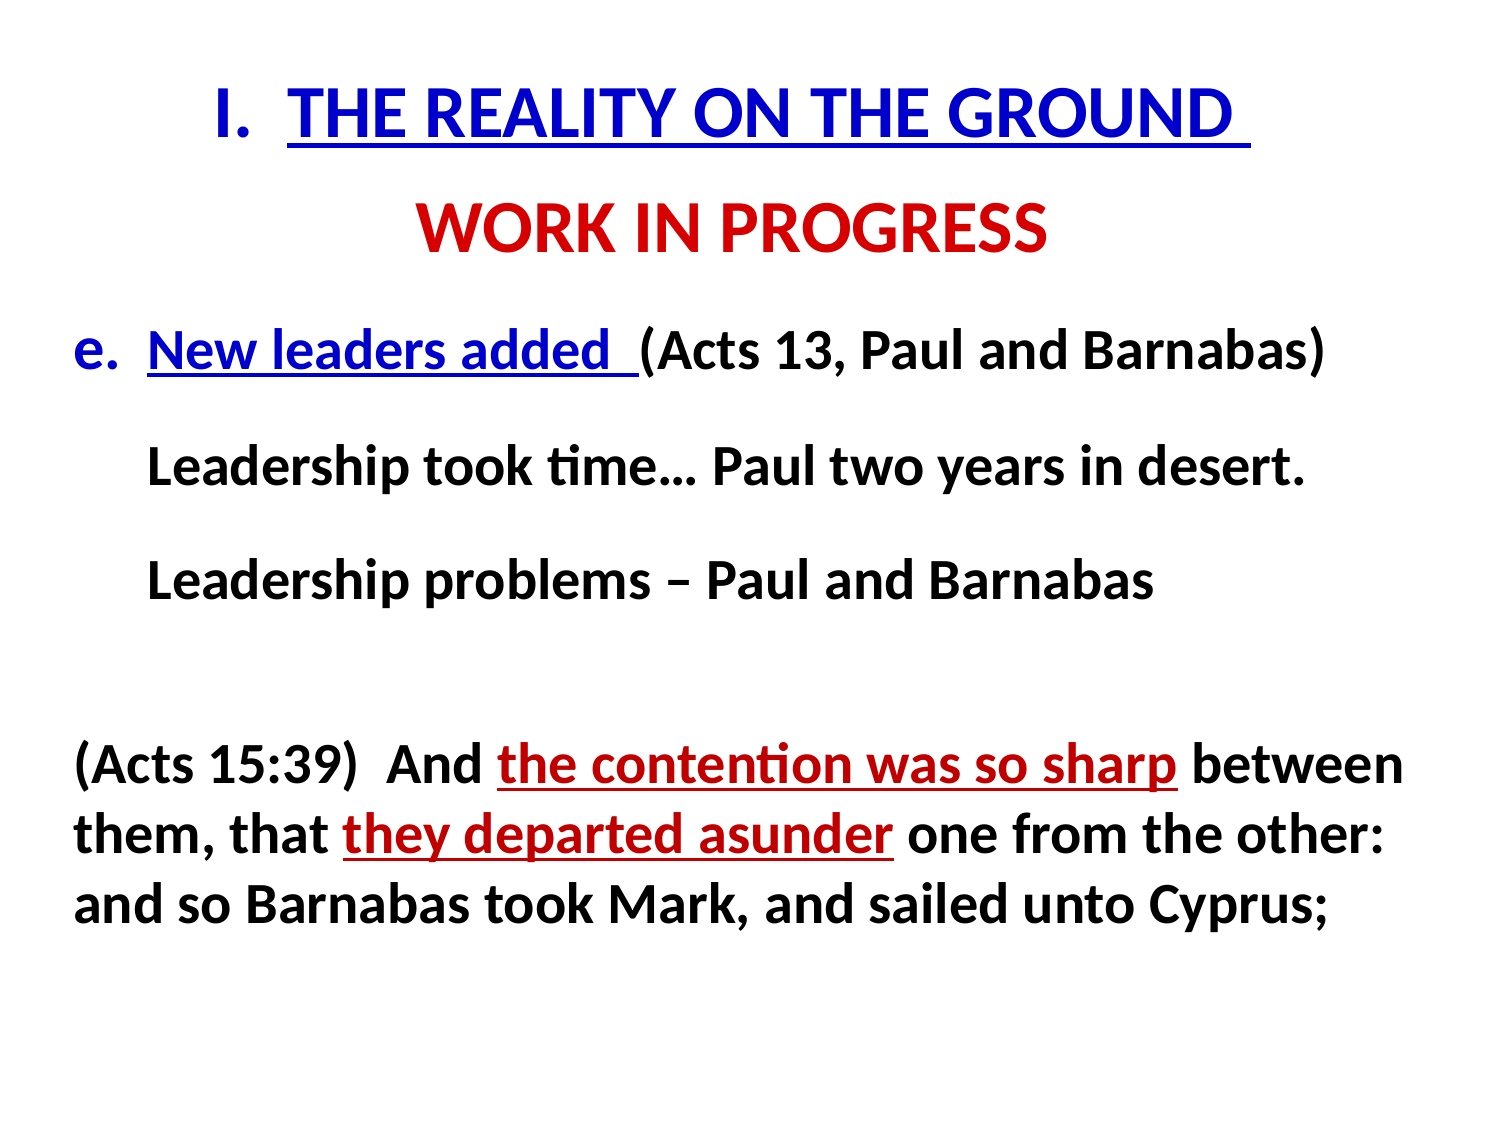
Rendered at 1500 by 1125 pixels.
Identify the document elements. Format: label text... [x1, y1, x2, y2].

text_box I. THE REALITY ON THE GROUND WORK IN PROGRESS e. New leaders added (Acts 13, Paul and Barnabas) Leadership took time… Paul two years in desert. Leadership problems – Paul and Barnabas (Acts 15:39) And the contention was so sharp between them, that they departed asunder one from the other: and so Barnabas took Mark, and sailed unto Cyprus; [29, 30, 1436, 1125]
